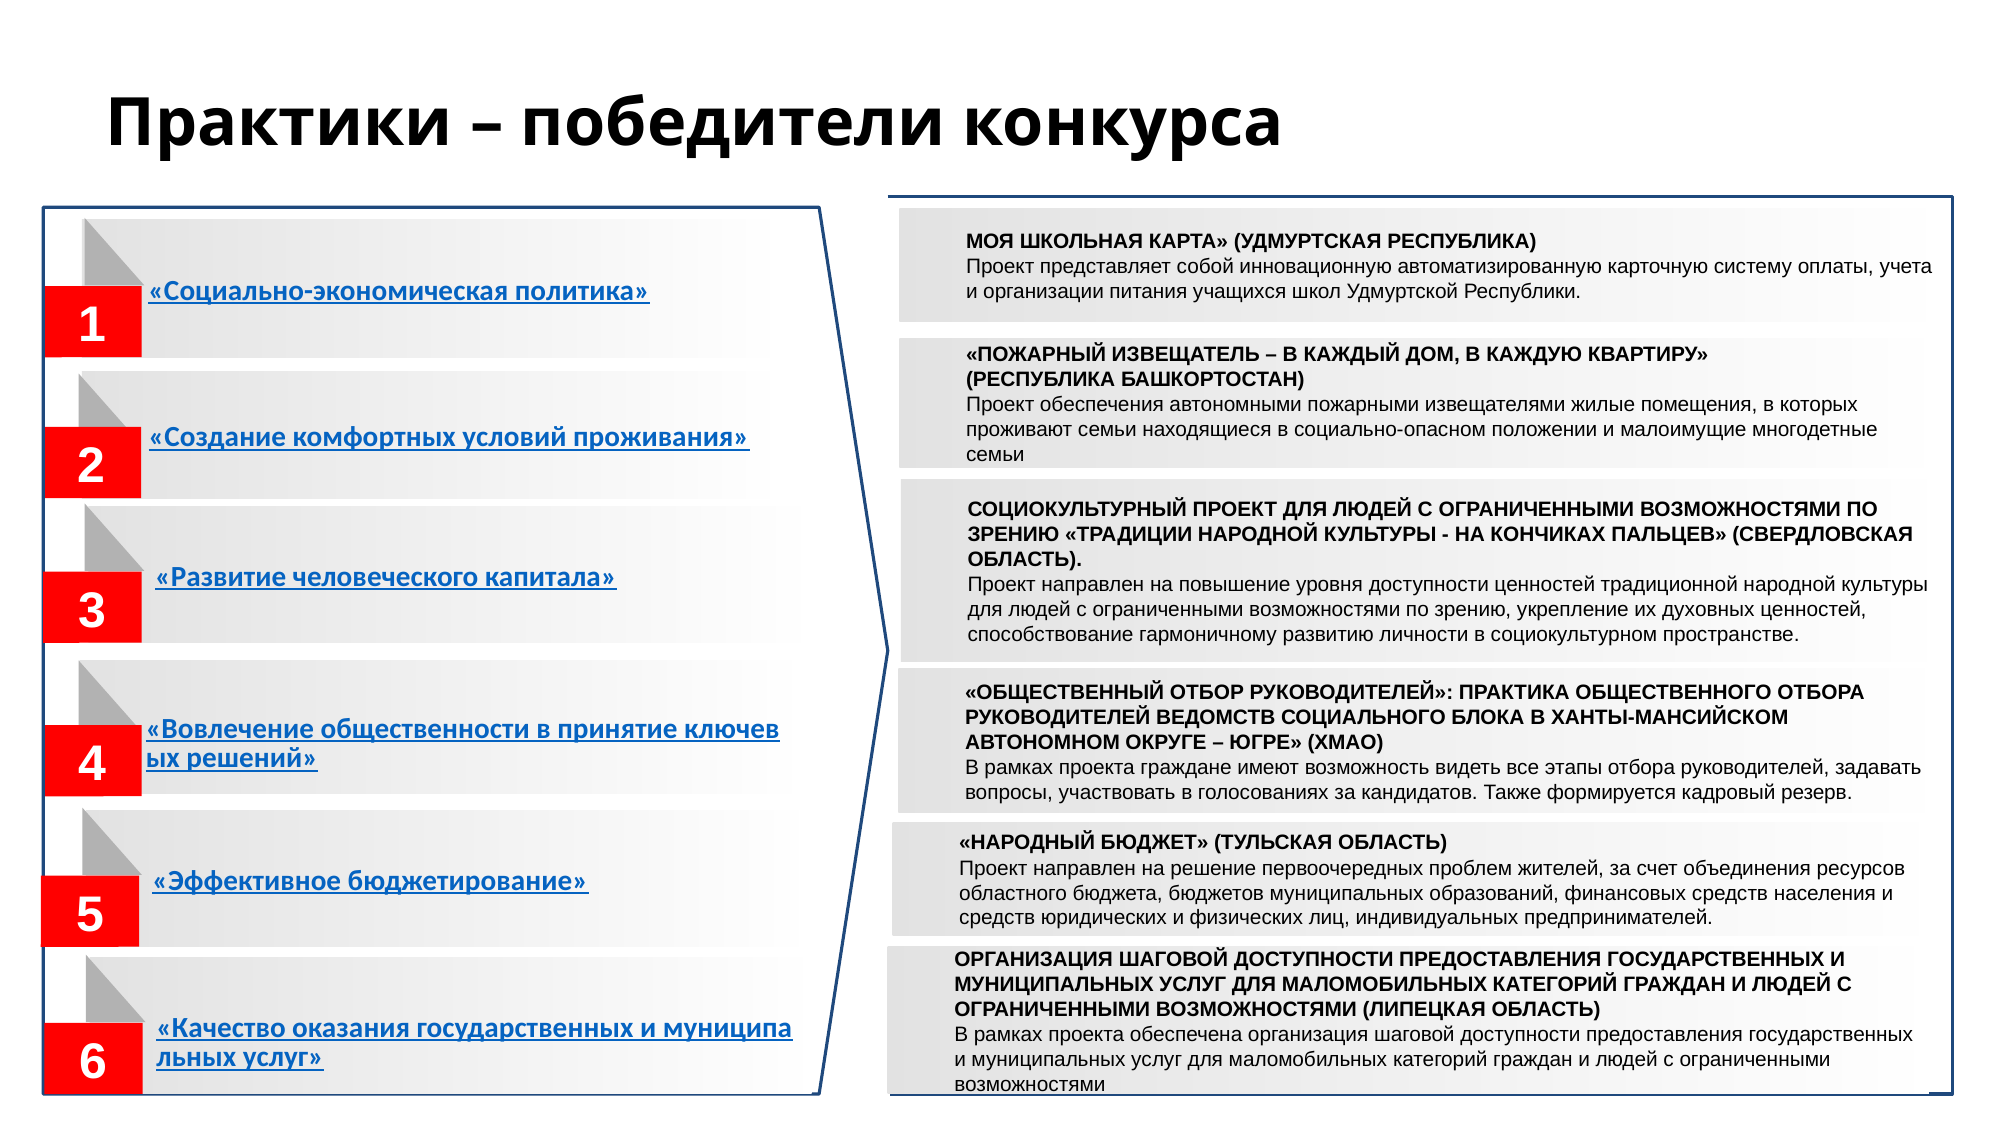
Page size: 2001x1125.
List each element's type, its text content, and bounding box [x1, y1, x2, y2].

title Практики – победители конкурса [90, 78, 1886, 171]
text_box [42, 196, 1953, 1094]
slide_number 5 [1412, 1096, 1863, 1103]
